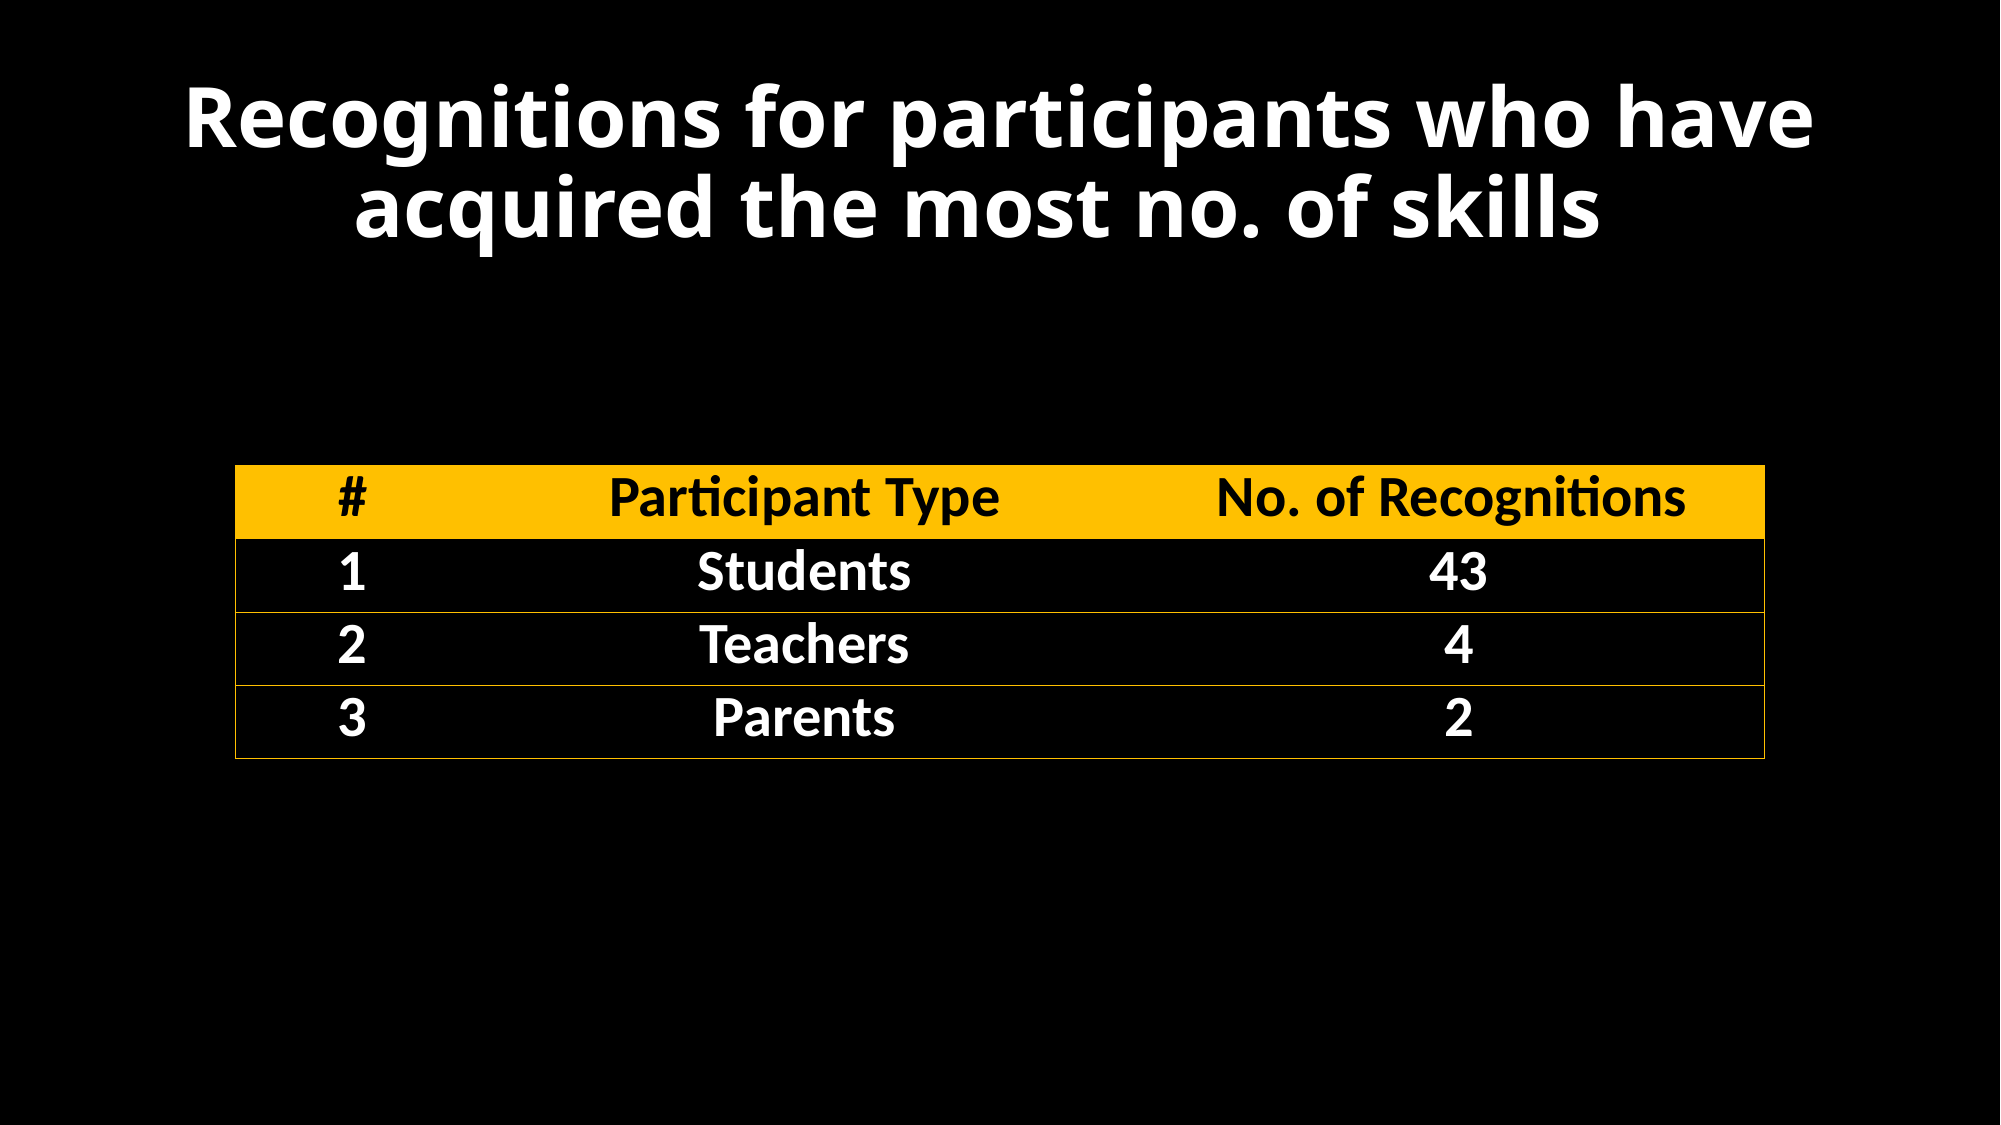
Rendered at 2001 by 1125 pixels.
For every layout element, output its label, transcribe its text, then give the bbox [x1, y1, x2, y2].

table_cell Teachers [470, 613, 1153, 685]
table_header No. of Recognitions [1153, 466, 1764, 538]
table_cell 4 [1153, 613, 1764, 685]
table_cell Parents [470, 686, 1153, 758]
table_cell 2 [1153, 686, 1764, 758]
table_header Participant Type [470, 466, 1153, 538]
table_cell 1 [236, 539, 470, 612]
table_cell 2 [236, 613, 470, 685]
table_cell 3 [236, 686, 470, 758]
table_cell 43 [1153, 539, 1764, 612]
table_cell Students [470, 539, 1153, 612]
table_header # [236, 466, 470, 538]
title Recognitions for participants who have acquired the most no. of skills [137, 56, 1863, 274]
